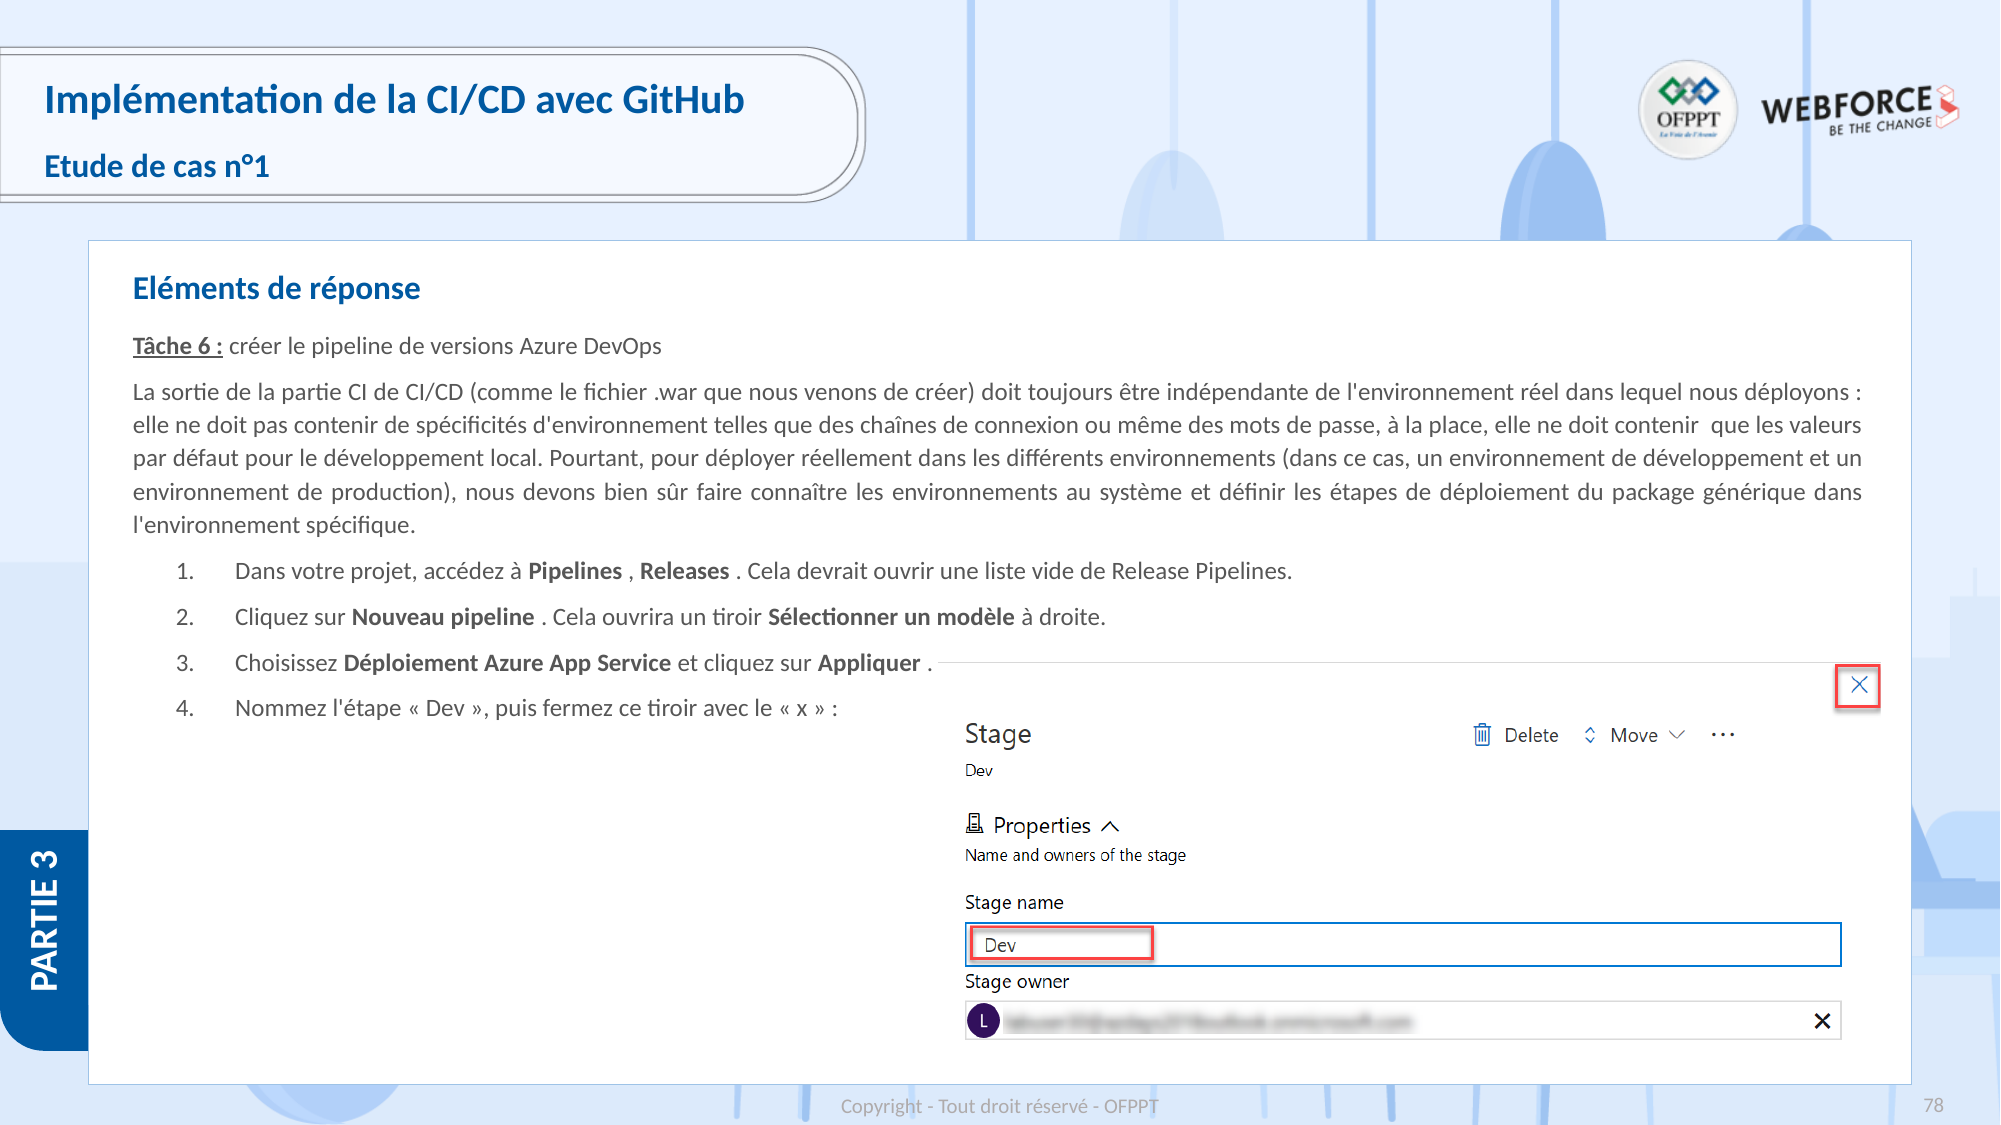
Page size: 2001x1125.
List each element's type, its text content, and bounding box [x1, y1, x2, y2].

list Tâche 6 : créer le pipeline de versions Azure DevOps La sortie de la partie CI de CI/CD (comme le fichier .war que nous venons de créer) doit toujours être indépendante de l'environnement réel dans lequel nous déployons : elle ne doit pas contenir de spécificités d'environnement telles que des chaînes de connexion ou même des mots de passe, à la place, elle ne doit contenir que les valeurs par défaut pour le développement local. Pourtant, pour déployer réellement dans les différents environnements (dans ce cas, un environnement de développement et un environnement de production), nous devons bien sûr faire connaître les environnements au système et définir les étapes de déploiement du package générique dans l'environnement spécifique. Dans votre projet, accédez à Pipelines , Releases . Cela devrait ouvrir une liste vide de Release Pipelines. Cliquez sur Nouveau pipeline . Cela ouvrira un tiroir Sélectionner un modèle à droite. Choisissez Déploiement Azure App Service et cliquez sur Appliquer . Nommez l'étape « Dev », puis fermez ce tiroir avec le « x » : [118, 318, 1881, 1060]
picture [0, 0, 2000, 1125]
list Etude de cas n°1 [29, 140, 863, 214]
picture [938, 662, 1881, 1057]
title Implémentation de la CI/CD avec GitHub [29, 65, 863, 134]
list Eléments de réponse [118, 265, 1881, 318]
